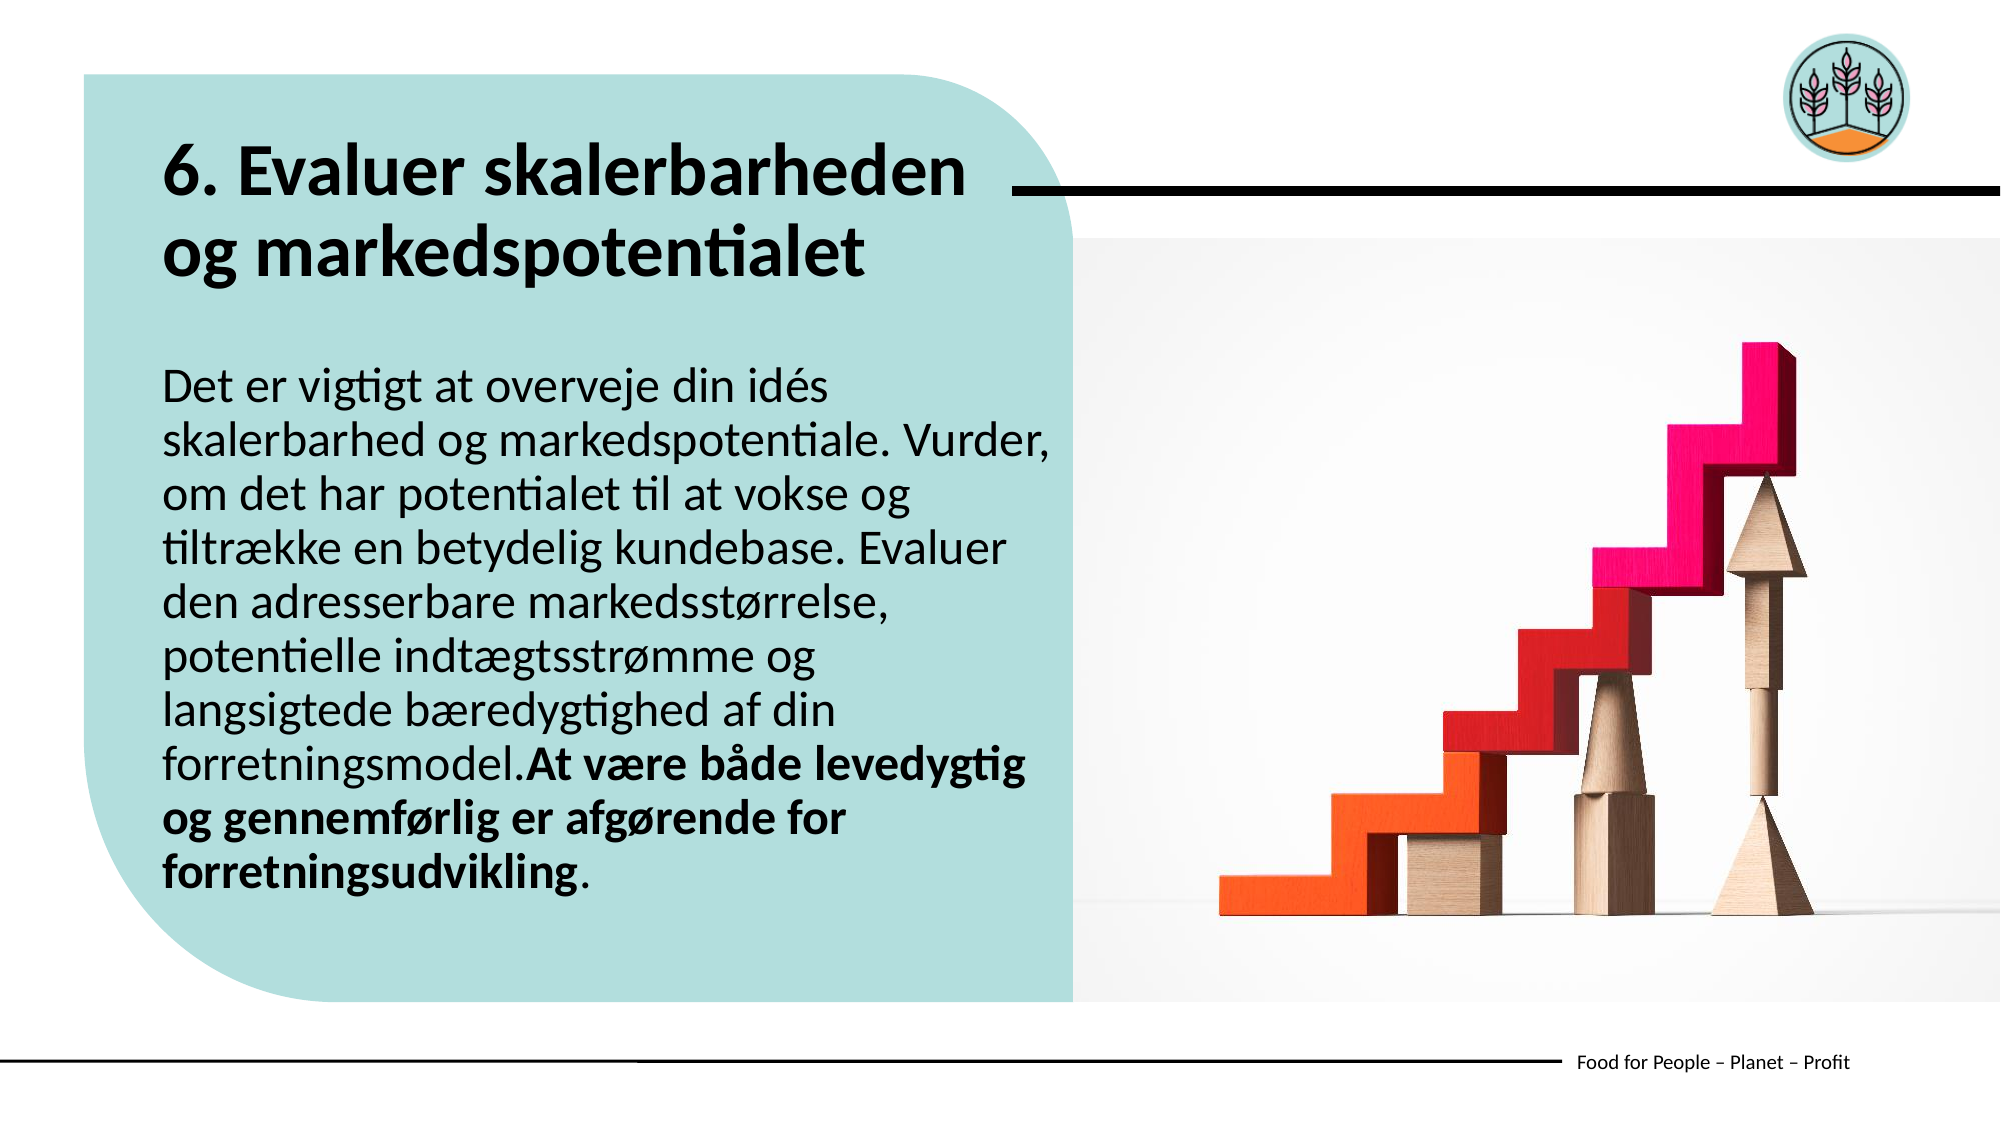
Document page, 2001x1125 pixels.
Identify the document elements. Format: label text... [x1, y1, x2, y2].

list 6. Evaluer skalerbarheden og markedspotentialet [147, 123, 1049, 287]
picture [1762, 20, 1928, 181]
picture [1073, 238, 2000, 1003]
list Det er vigtigt at overveje din idés skalerbarhed og markedspotentiale. Vurder, om det har potentialet til at vokse og tiltrække en betydelig kundebase. Evaluer den adresserbare markedsstørrelse, potentielle indtægtsstrømme og langsigtede bæredygtighed af din forretningsmodel.At være både levedygtig og gennemførlig er afgørende for forretningsudvikling. [147, 351, 1073, 921]
